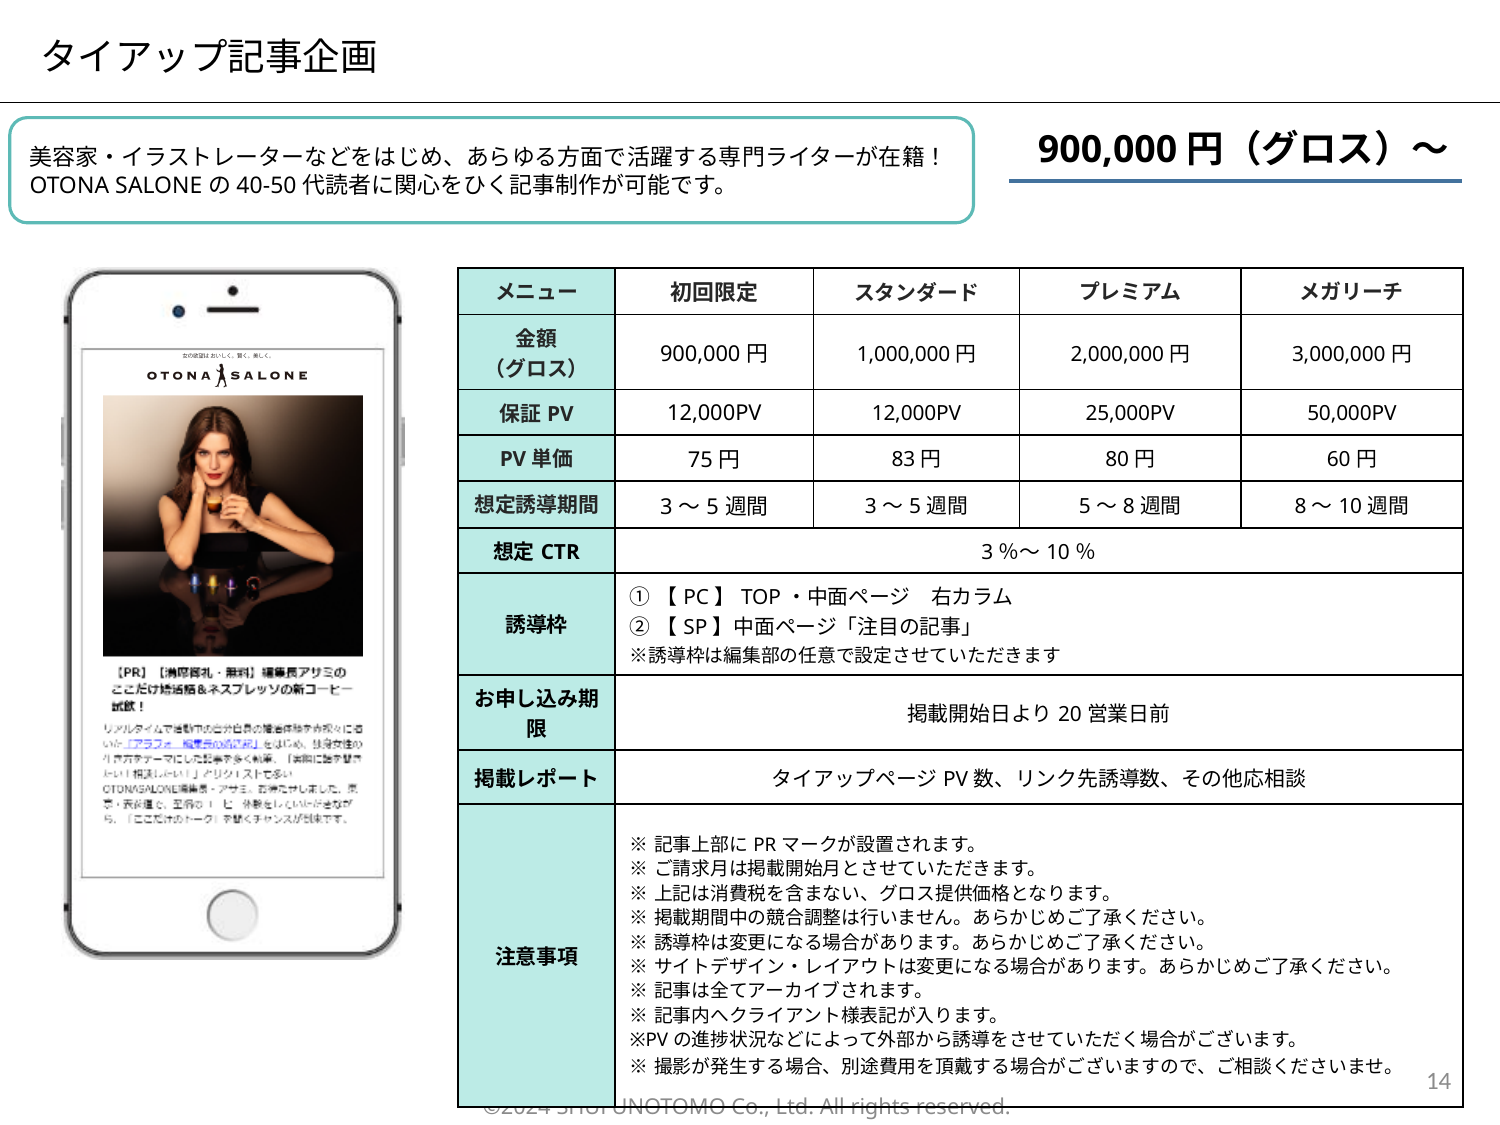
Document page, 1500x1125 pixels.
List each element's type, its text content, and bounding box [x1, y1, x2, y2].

table_cell 想定CTR [459, 529, 614, 572]
table_header プレミアム [1020, 269, 1240, 314]
table_cell 掲載開始日より20営業日前 [616, 676, 1462, 749]
table_cell 想定誘導期間 [459, 482, 614, 527]
table_cell 900,000円 [616, 315, 813, 389]
table_header メガリーチ [1242, 269, 1462, 314]
table_cell 金額 （グロス） [459, 315, 614, 389]
text_box タイアップ記事企画 [25, 25, 393, 86]
table_cell 2,000,000円 [1020, 315, 1240, 389]
table_cell 12,000PV [616, 390, 813, 434]
table_cell 1,000,000円 [814, 315, 1019, 389]
table_header メニュー [459, 269, 614, 314]
table_cell 3,000,000円 [1242, 315, 1462, 389]
table_cell 50,000PV [1242, 390, 1462, 434]
table_cell 75円 [616, 436, 813, 480]
table_cell 保証PV [459, 390, 614, 434]
table_cell タイアップページPV数、リンク先誘導数、その他応相談 [616, 751, 1462, 803]
table_cell 3～5週間 [814, 482, 1019, 527]
table_cell ①【PC】TOP・中面ページ 右カラム ②【SP】中面ページ「注目の記事」 ※誘導枠は編集部の任意で設定させていただきます [616, 574, 1462, 674]
table_cell 80円 [1020, 436, 1240, 480]
table_cell PV単価 [459, 436, 614, 480]
table_cell 注意事項 [459, 805, 614, 1106]
text_box 美容家・イラストレーターなどをはじめ、あらゆる方面で活躍する専門ライターが在籍！ OTONA SALONEの40-50代読者に関心をひく記事制作が可能です。 [9, 117, 974, 224]
table_cell お申し込み期限 [459, 676, 614, 749]
table_cell 3％～10％ [616, 529, 1462, 572]
table_header 初回限定 [616, 269, 813, 314]
table_cell 誘導枠 [459, 574, 614, 674]
table_cell 83円 [814, 436, 1019, 480]
table_cell 60円 [1242, 436, 1462, 480]
table_cell 掲載レポート [459, 751, 614, 803]
table_header スタンダード [814, 269, 1019, 314]
table_cell 5～8週間 [1020, 482, 1240, 527]
table_cell 25,000PV [1020, 390, 1240, 434]
text_box 900,000円（グロス）～ [1023, 117, 1500, 178]
text_box [1009, 179, 1462, 183]
table_cell 12,000PV [814, 390, 1019, 434]
table_cell ※記事上部にPRマークが設置されます。 ※ご請求月は掲載開始月とさせていただきます。 ※上記は消費税を含まない、グロス提供価格となります。 ※掲載期間中の競合調整は行いません。あらかじめご了承ください。 ※誘導枠は変更になる場合があります。あらかじめご了承ください。 ※サイトデザイン・レイアウトは変更になる場合があります。あらかじめご了承ください。 ※記事は全てアーカイブされます。 ※記事内へクライアント様表記が入ります。 ※PVの進捗状況などによって外部から誘導をさせていただく場合がございます。 ※撮影が発生する場合、別途費用を頂戴する場合がございますので、ご相談くださいませ。 [616, 805, 1462, 1106]
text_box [61, 267, 405, 960]
table_cell 3～5週間 [616, 482, 813, 527]
table_cell 8～10週間 [1242, 482, 1462, 527]
